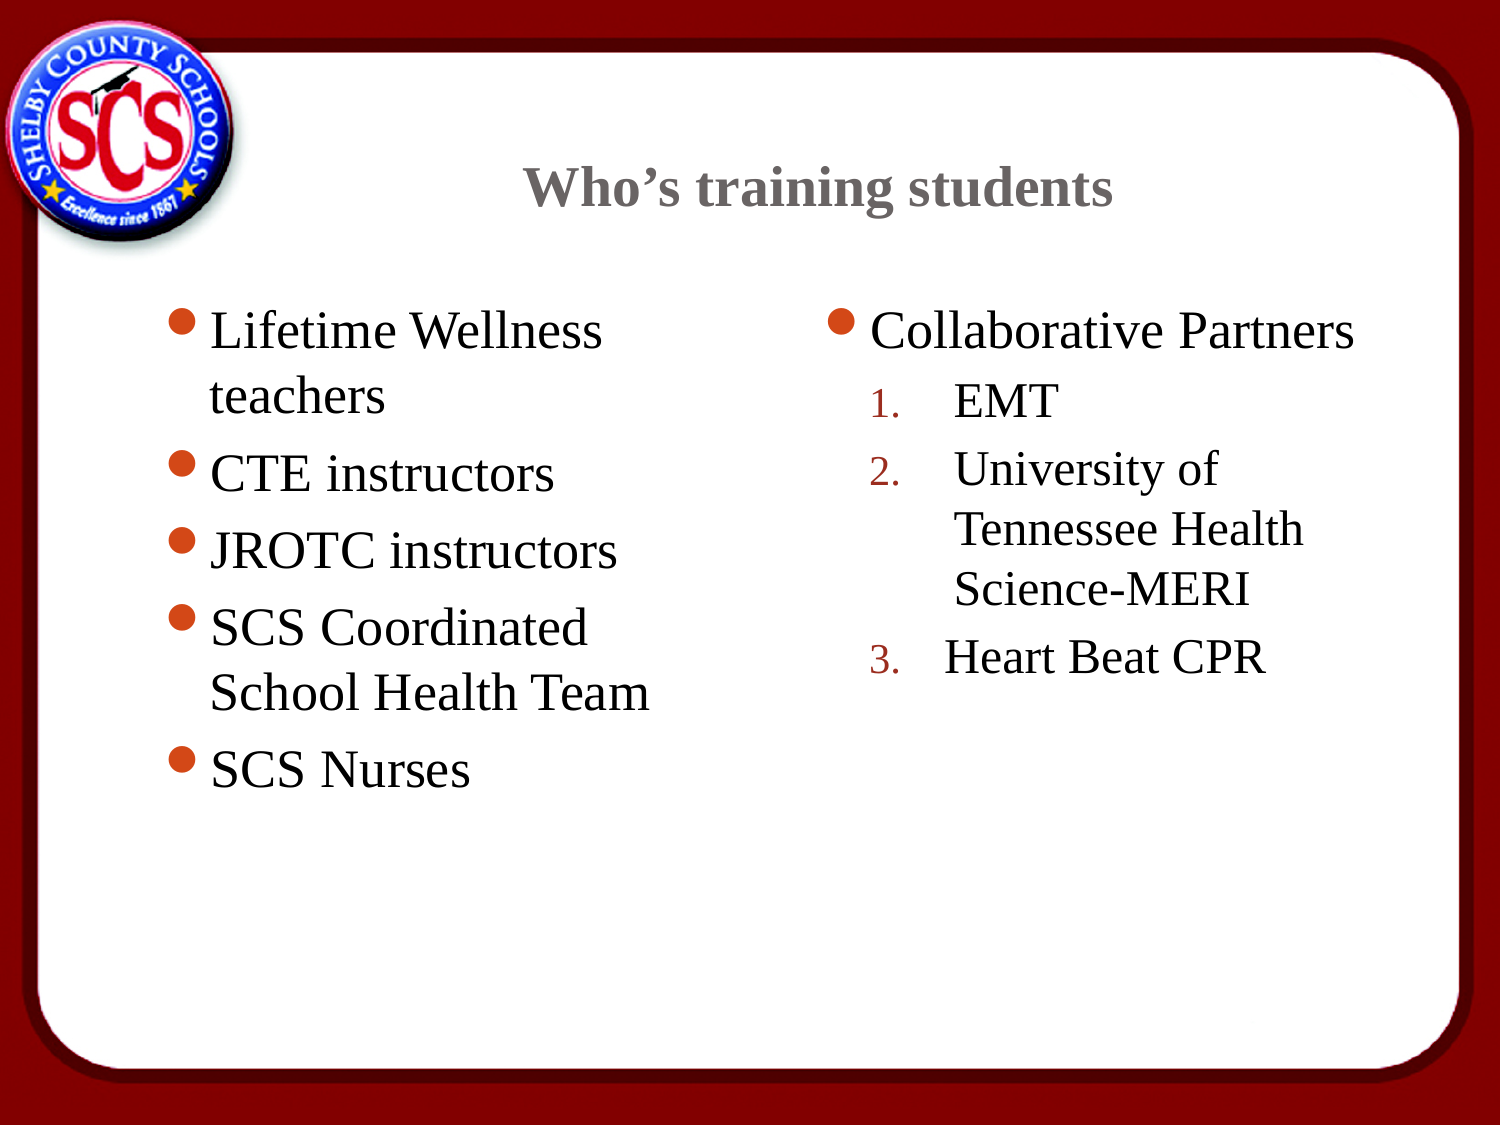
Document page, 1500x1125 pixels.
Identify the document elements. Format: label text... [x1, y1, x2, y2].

title Who’s training students [287, 62, 1350, 233]
list Collaborative Partners EMT University of Tennessee Health Science-MERI Heart Beat CPR [809, 287, 1425, 988]
list Lifetime Wellness teachers CTE instructors JROTC instructors SCS Coordinated School Health Team SCS Nurses [150, 287, 765, 988]
picture [0, 0, 1500, 1125]
